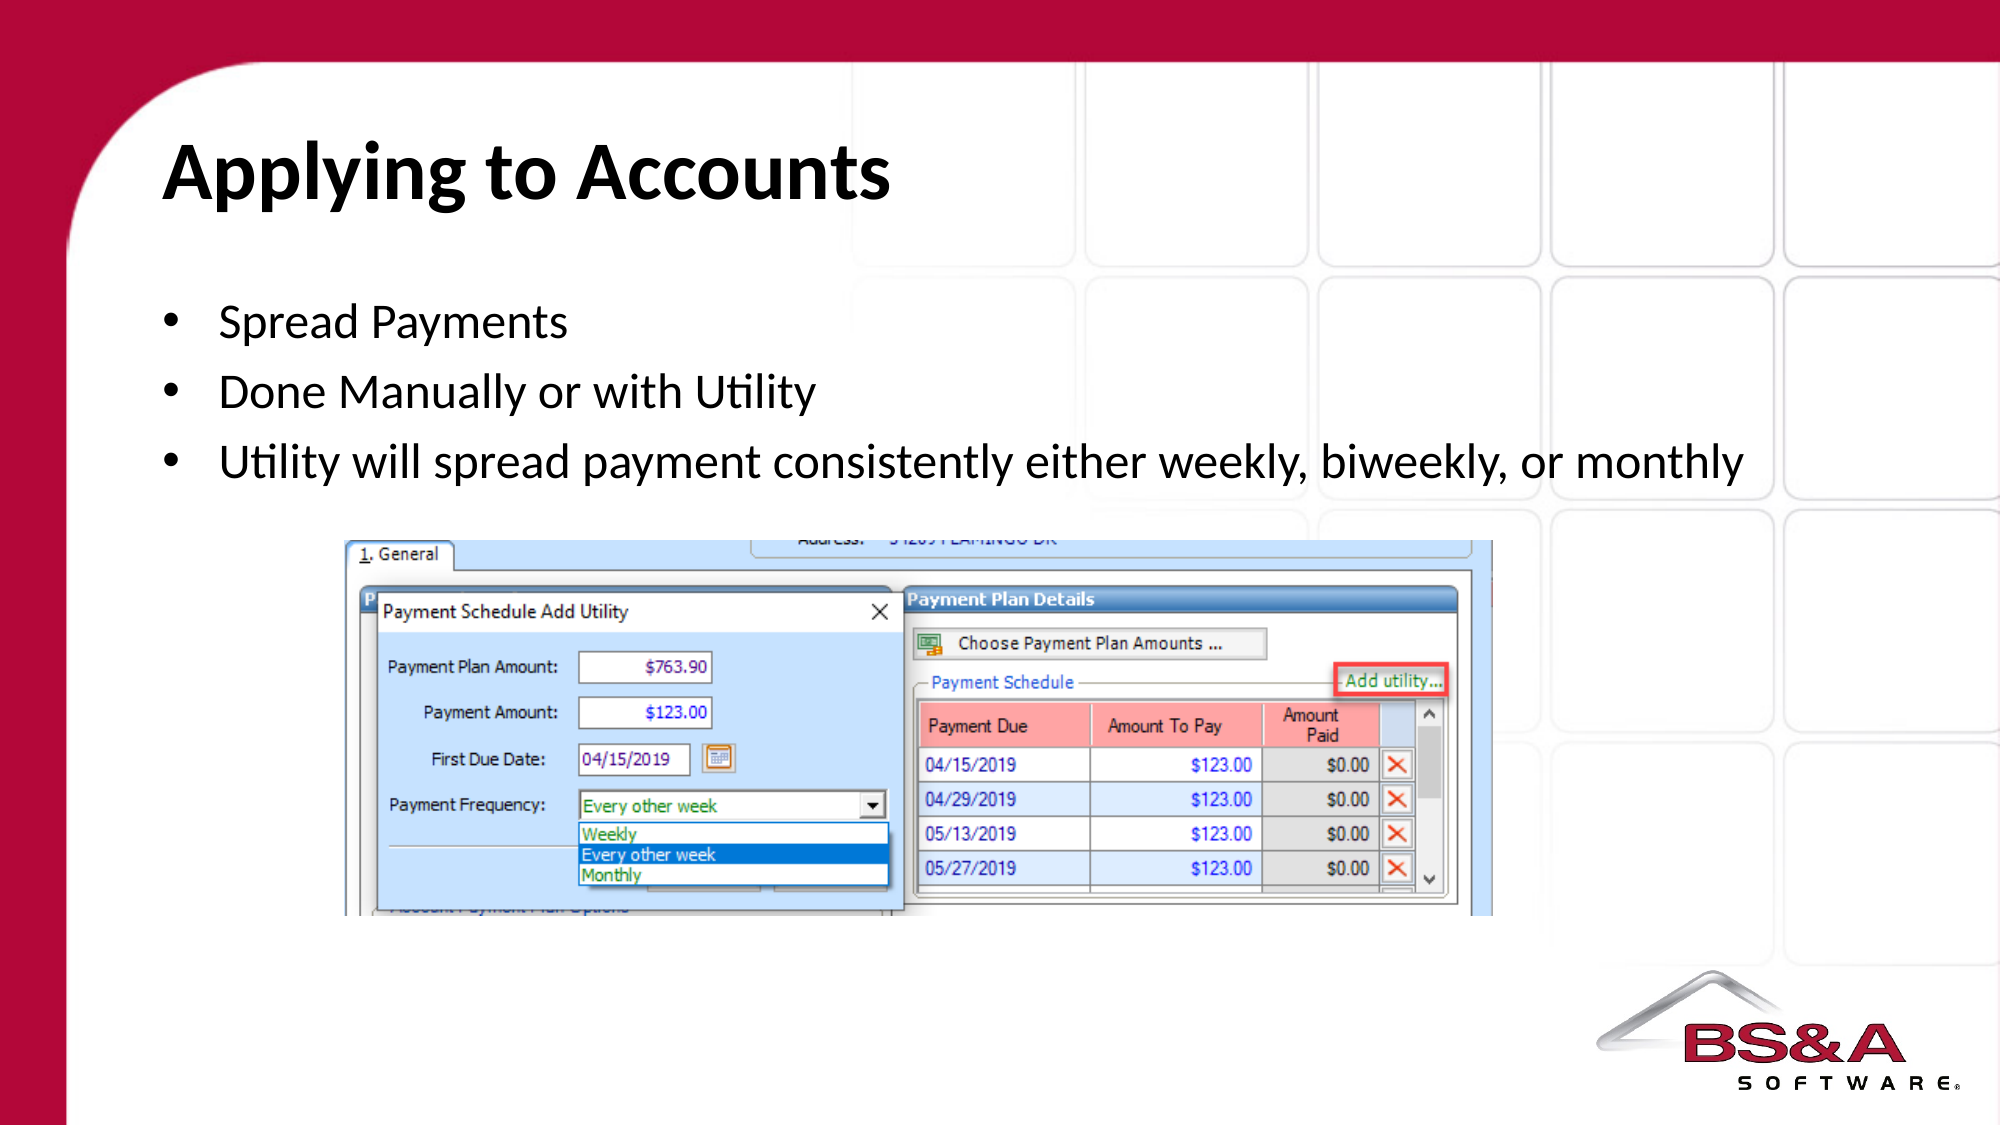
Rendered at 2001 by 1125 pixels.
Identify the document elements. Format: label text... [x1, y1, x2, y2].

title Applying to Accounts [147, 72, 1948, 260]
picture [0, 0, 2000, 1125]
list Spread Payments Done Manually or with Utility Utility will spread payment consistently either weekly, biweekly, or monthly [147, 281, 1948, 1024]
